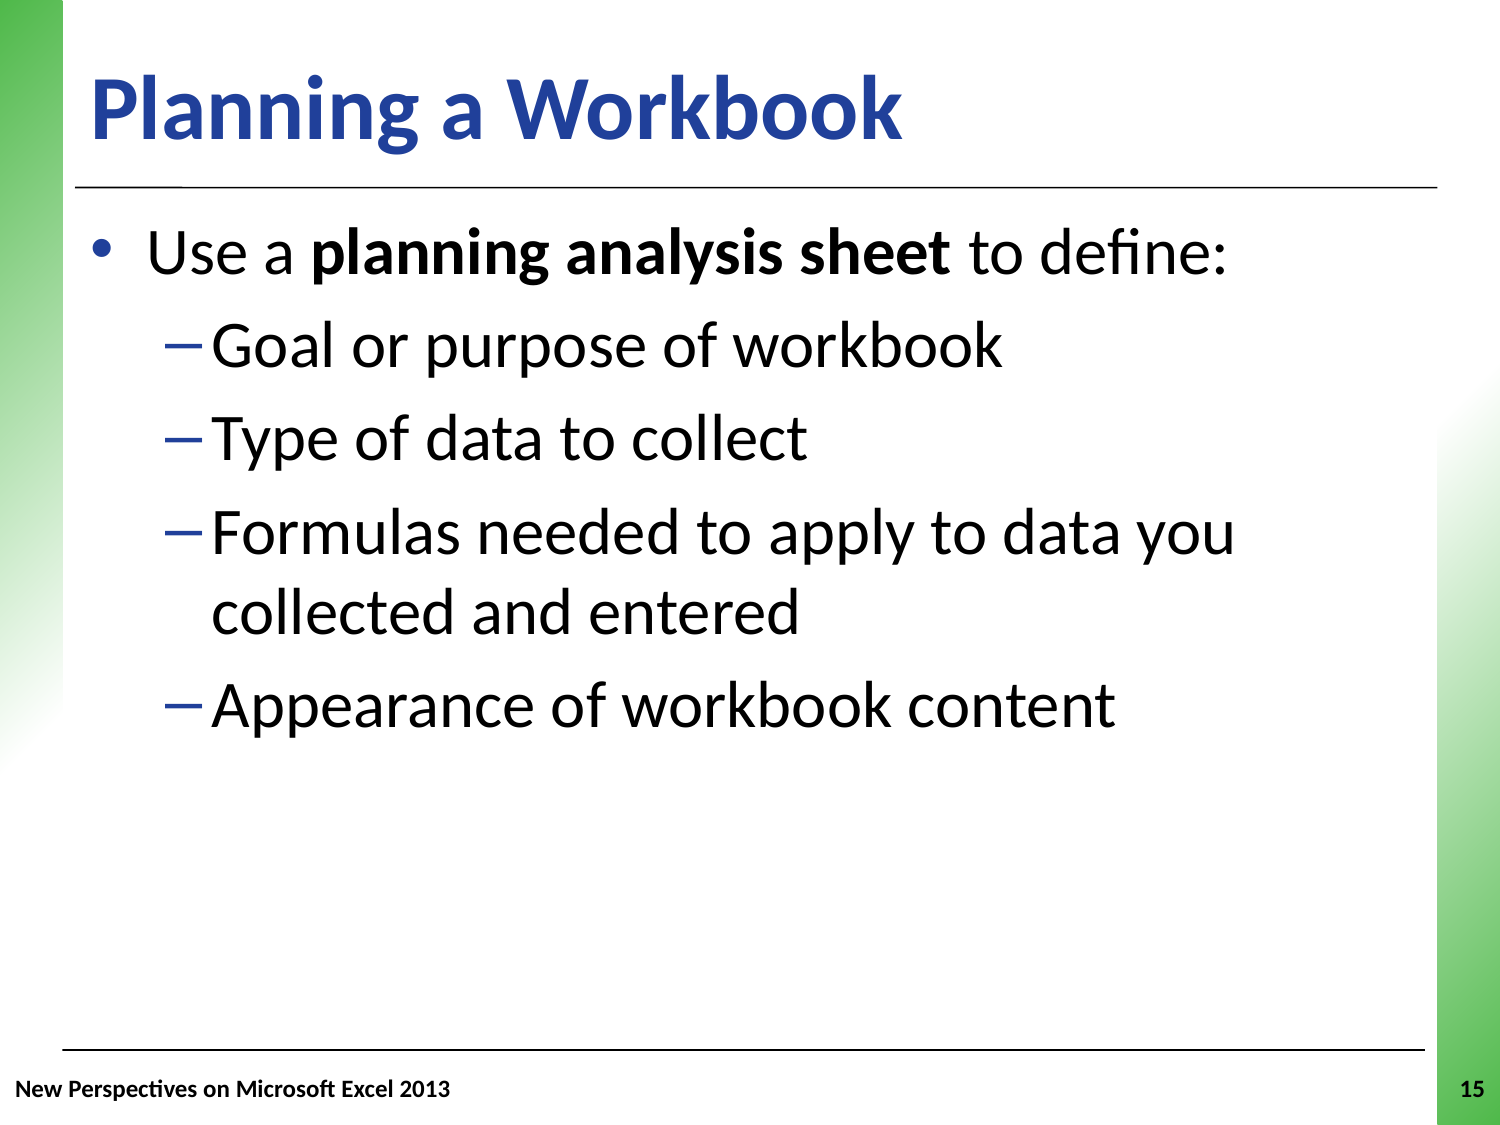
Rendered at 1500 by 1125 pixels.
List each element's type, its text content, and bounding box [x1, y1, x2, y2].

list Use a planning analysis sheet to define: Goal or purpose of workbook Type of data to collect Formulas needed to apply to data you collected and entered Appearance of workbook content [74, 199, 1426, 1006]
title Planning a Workbook [74, 24, 1438, 181]
footer New Perspectives on Microsoft Excel 2013 [0, 1050, 1350, 1125]
slide_number 15 [1412, 1050, 1500, 1125]
